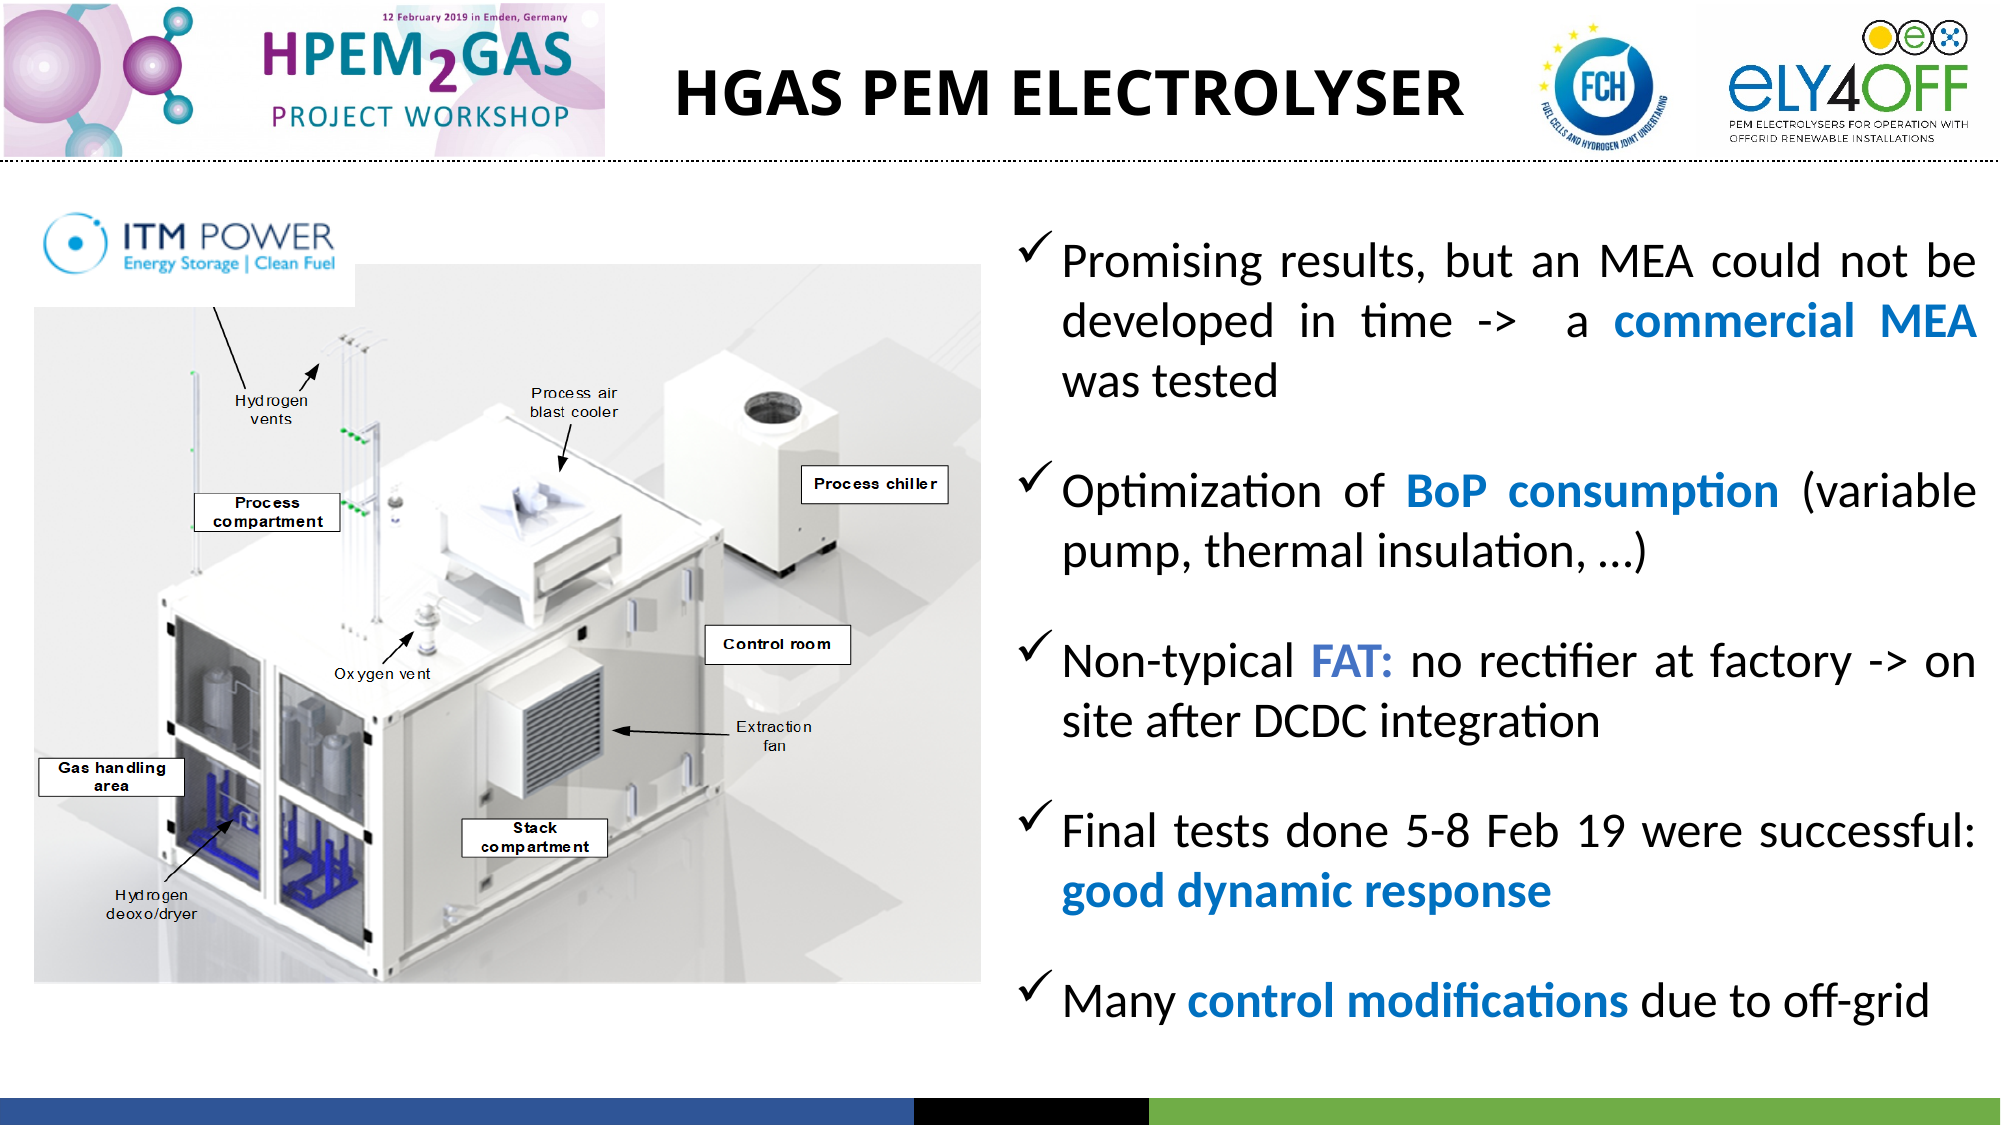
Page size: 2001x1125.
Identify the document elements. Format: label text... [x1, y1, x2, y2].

title HGAS PEM ELECTROLYSER [642, 30, 1497, 137]
picture [1531, 15, 1674, 157]
picture [1696, 4, 2001, 157]
text_box Promising results, but an MEA could not be developed in time -> a commercial MEA was tested Optimization of BoP consumption (variable pump, thermal insulation, …) Non-typical FAT: no rectifier at factory -> on site after DCDC integration Final tests done 5-8 Feb 19 were successful: good dynamic response Many control modifications due to off-grid [999, 219, 1993, 1035]
picture [3, 3, 605, 157]
picture [31, 184, 981, 985]
